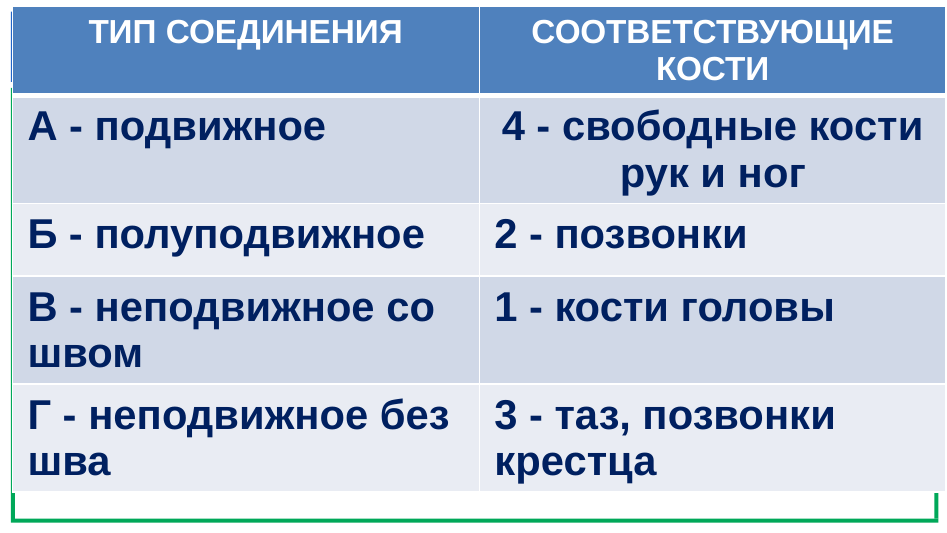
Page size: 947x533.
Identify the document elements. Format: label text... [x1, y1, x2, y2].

table_cell 4 - свободные кости рук и ног [480, 98, 945, 203]
table_cell В - неподвижное со швом [13, 277, 479, 383]
table_cell 2 - позвонки [480, 204, 945, 275]
table_header ТИП СОЕДИНЕНИЯ [13, 7, 479, 93]
table_cell А - подвижное [13, 98, 479, 203]
table_cell 1 - кости головы [480, 277, 945, 383]
table_header СООТВЕТСТВУЮЩИЕ КОСТИ [480, 7, 945, 93]
table_cell Б - полуподвижное [13, 204, 479, 275]
table_cell Г - не­подвижное без шва [13, 385, 479, 491]
table_cell 3 - таз, позвонки крестца [480, 385, 945, 491]
